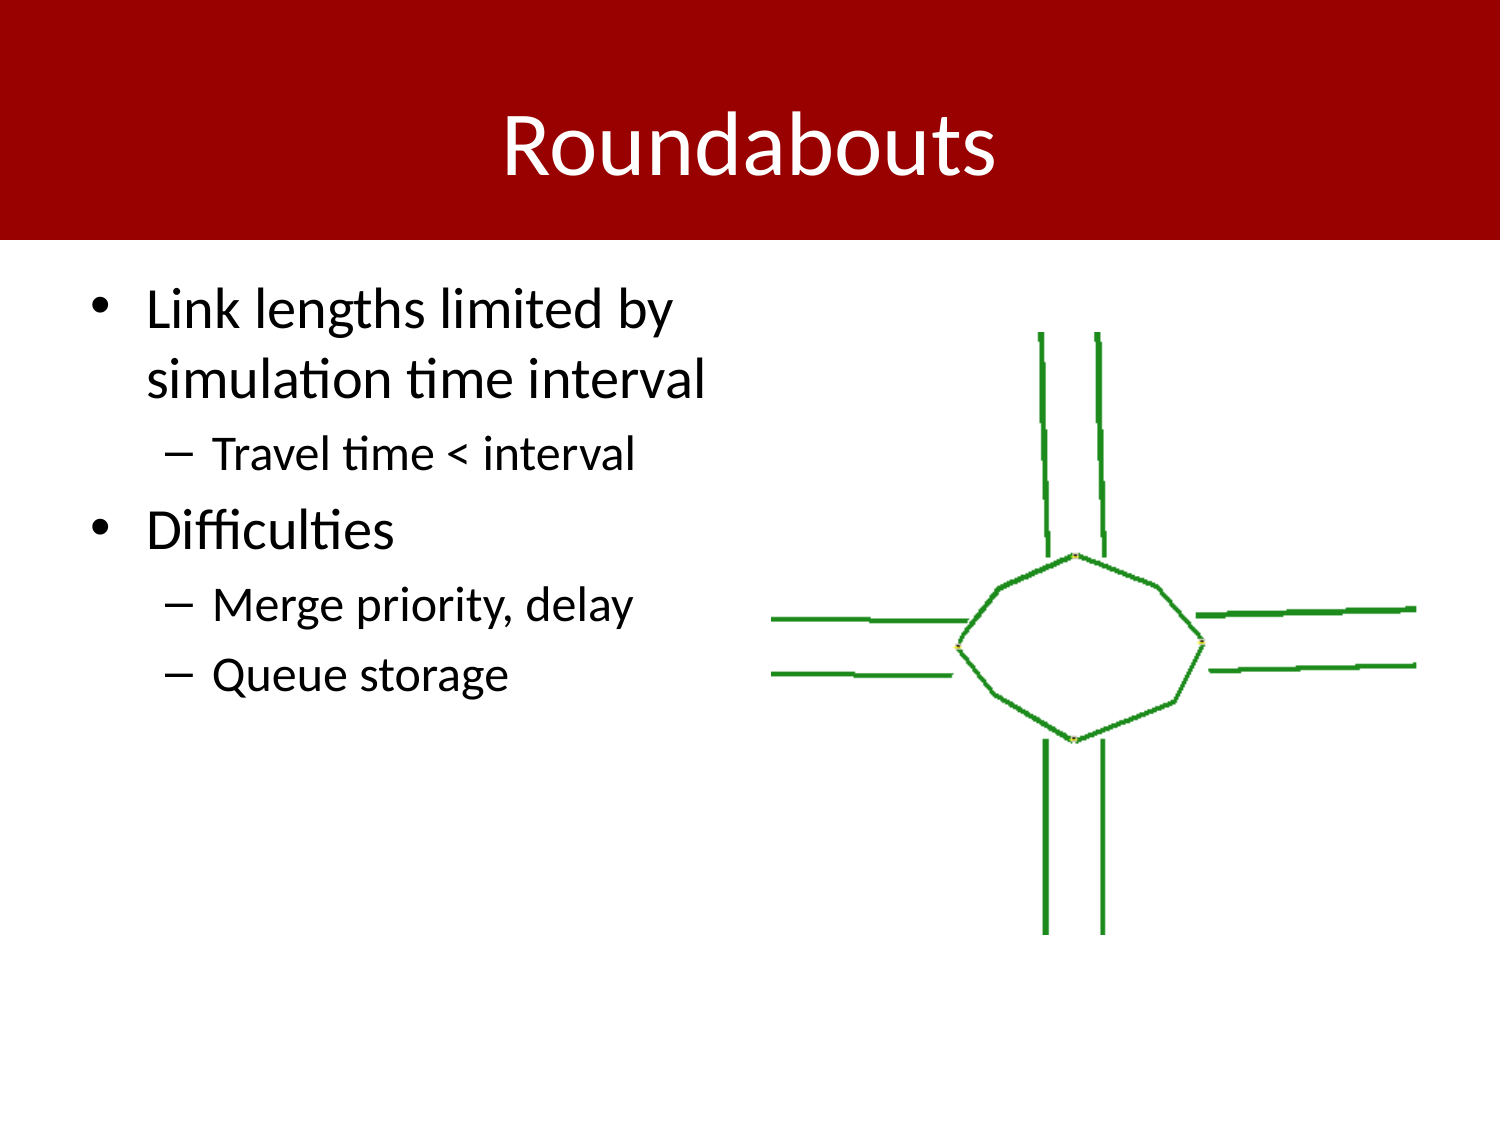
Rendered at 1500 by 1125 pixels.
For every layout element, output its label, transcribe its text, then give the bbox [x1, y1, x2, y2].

list Link lengths limited by simulation time interval Travel time < interval Difficulties Merge priority, delay Queue storage [75, 262, 738, 1005]
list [770, 332, 1417, 936]
picture [0, 0, 1500, 240]
title Roundabouts [75, 45, 1425, 233]
